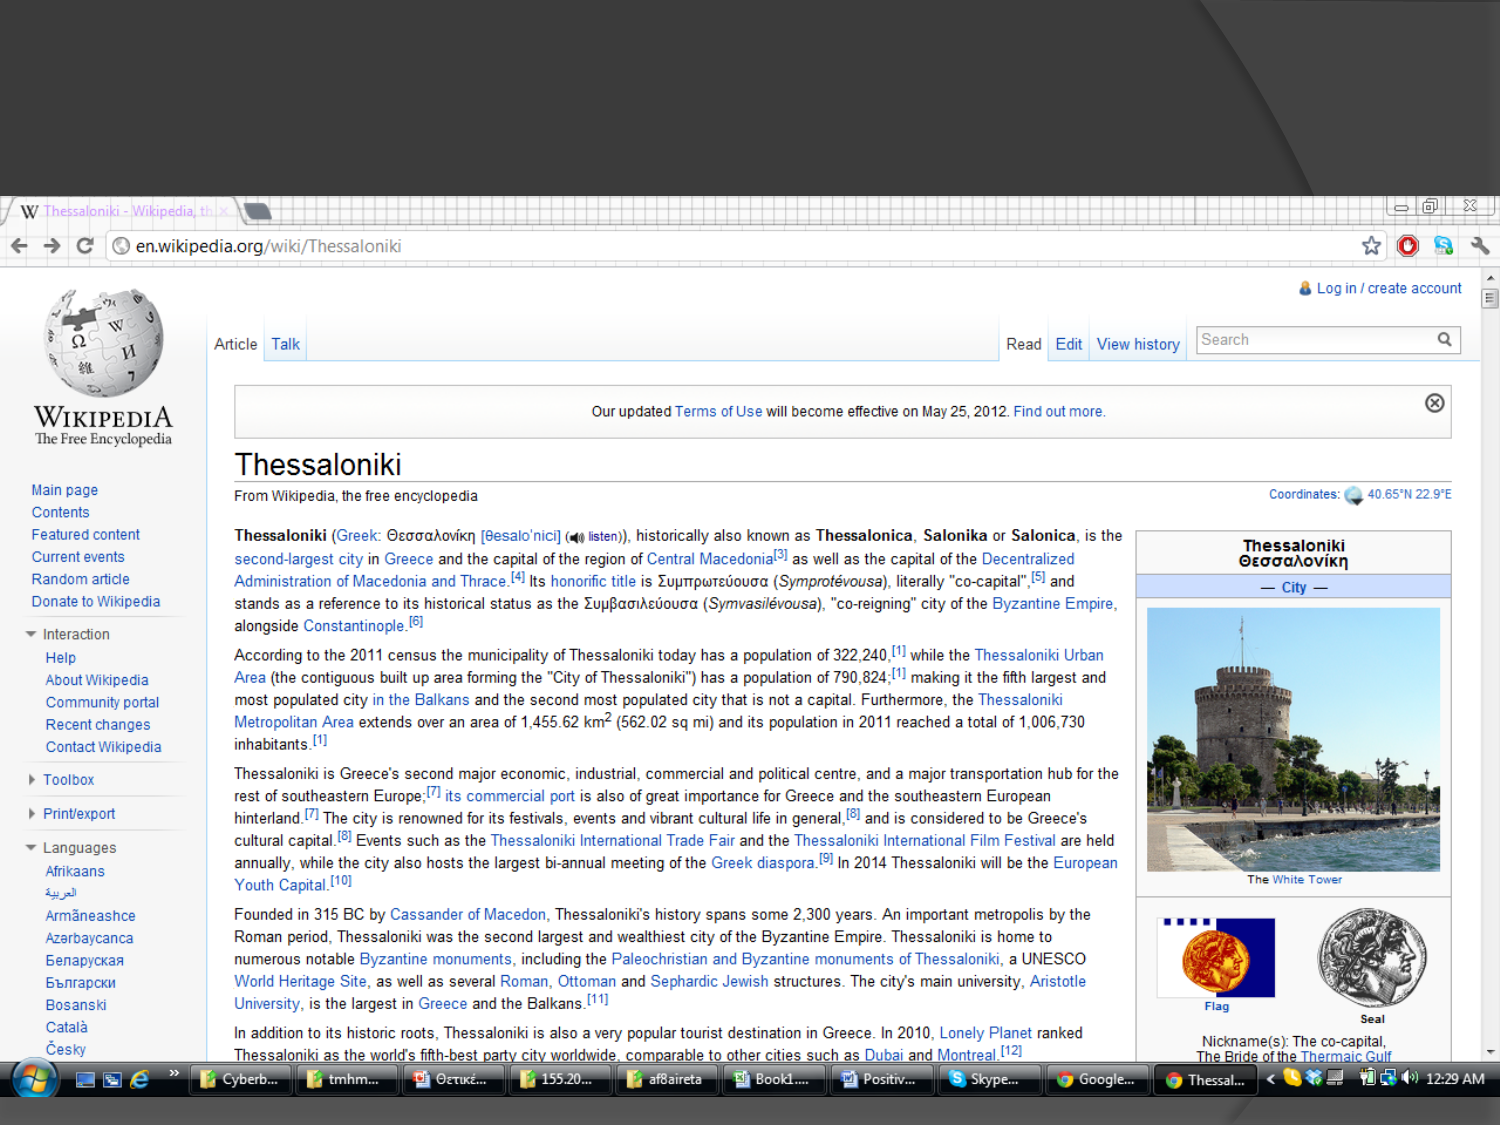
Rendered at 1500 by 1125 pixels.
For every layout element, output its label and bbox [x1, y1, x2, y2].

picture [0, 195, 1500, 1097]
